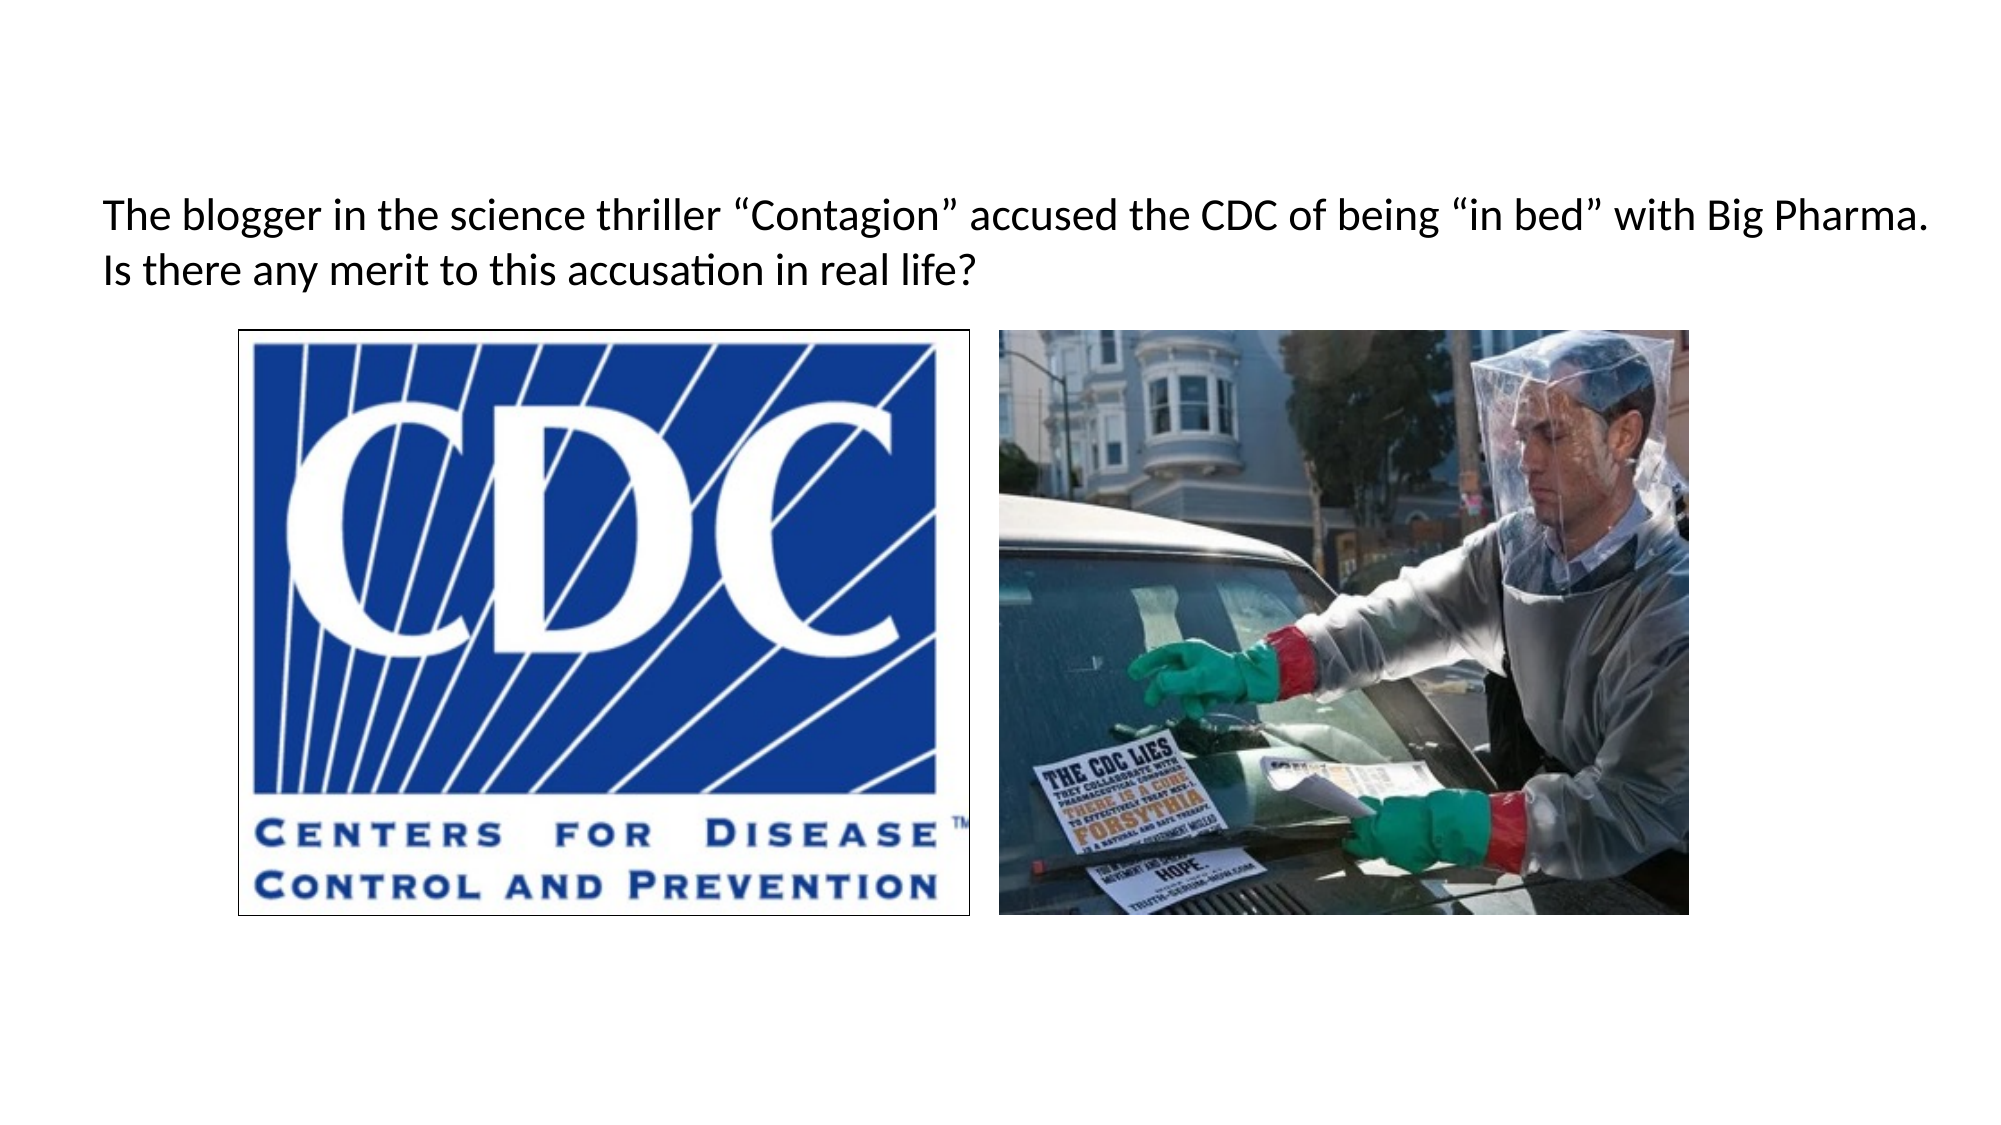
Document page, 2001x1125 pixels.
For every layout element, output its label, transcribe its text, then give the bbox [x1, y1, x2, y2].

text_box The blogger in the science thriller “Contagion” accused the CDC of being “in bed” with Big Pharma. Is there any merit to this accusation in real life? [91, 178, 1983, 300]
picture [999, 330, 1690, 916]
picture [238, 330, 970, 916]
